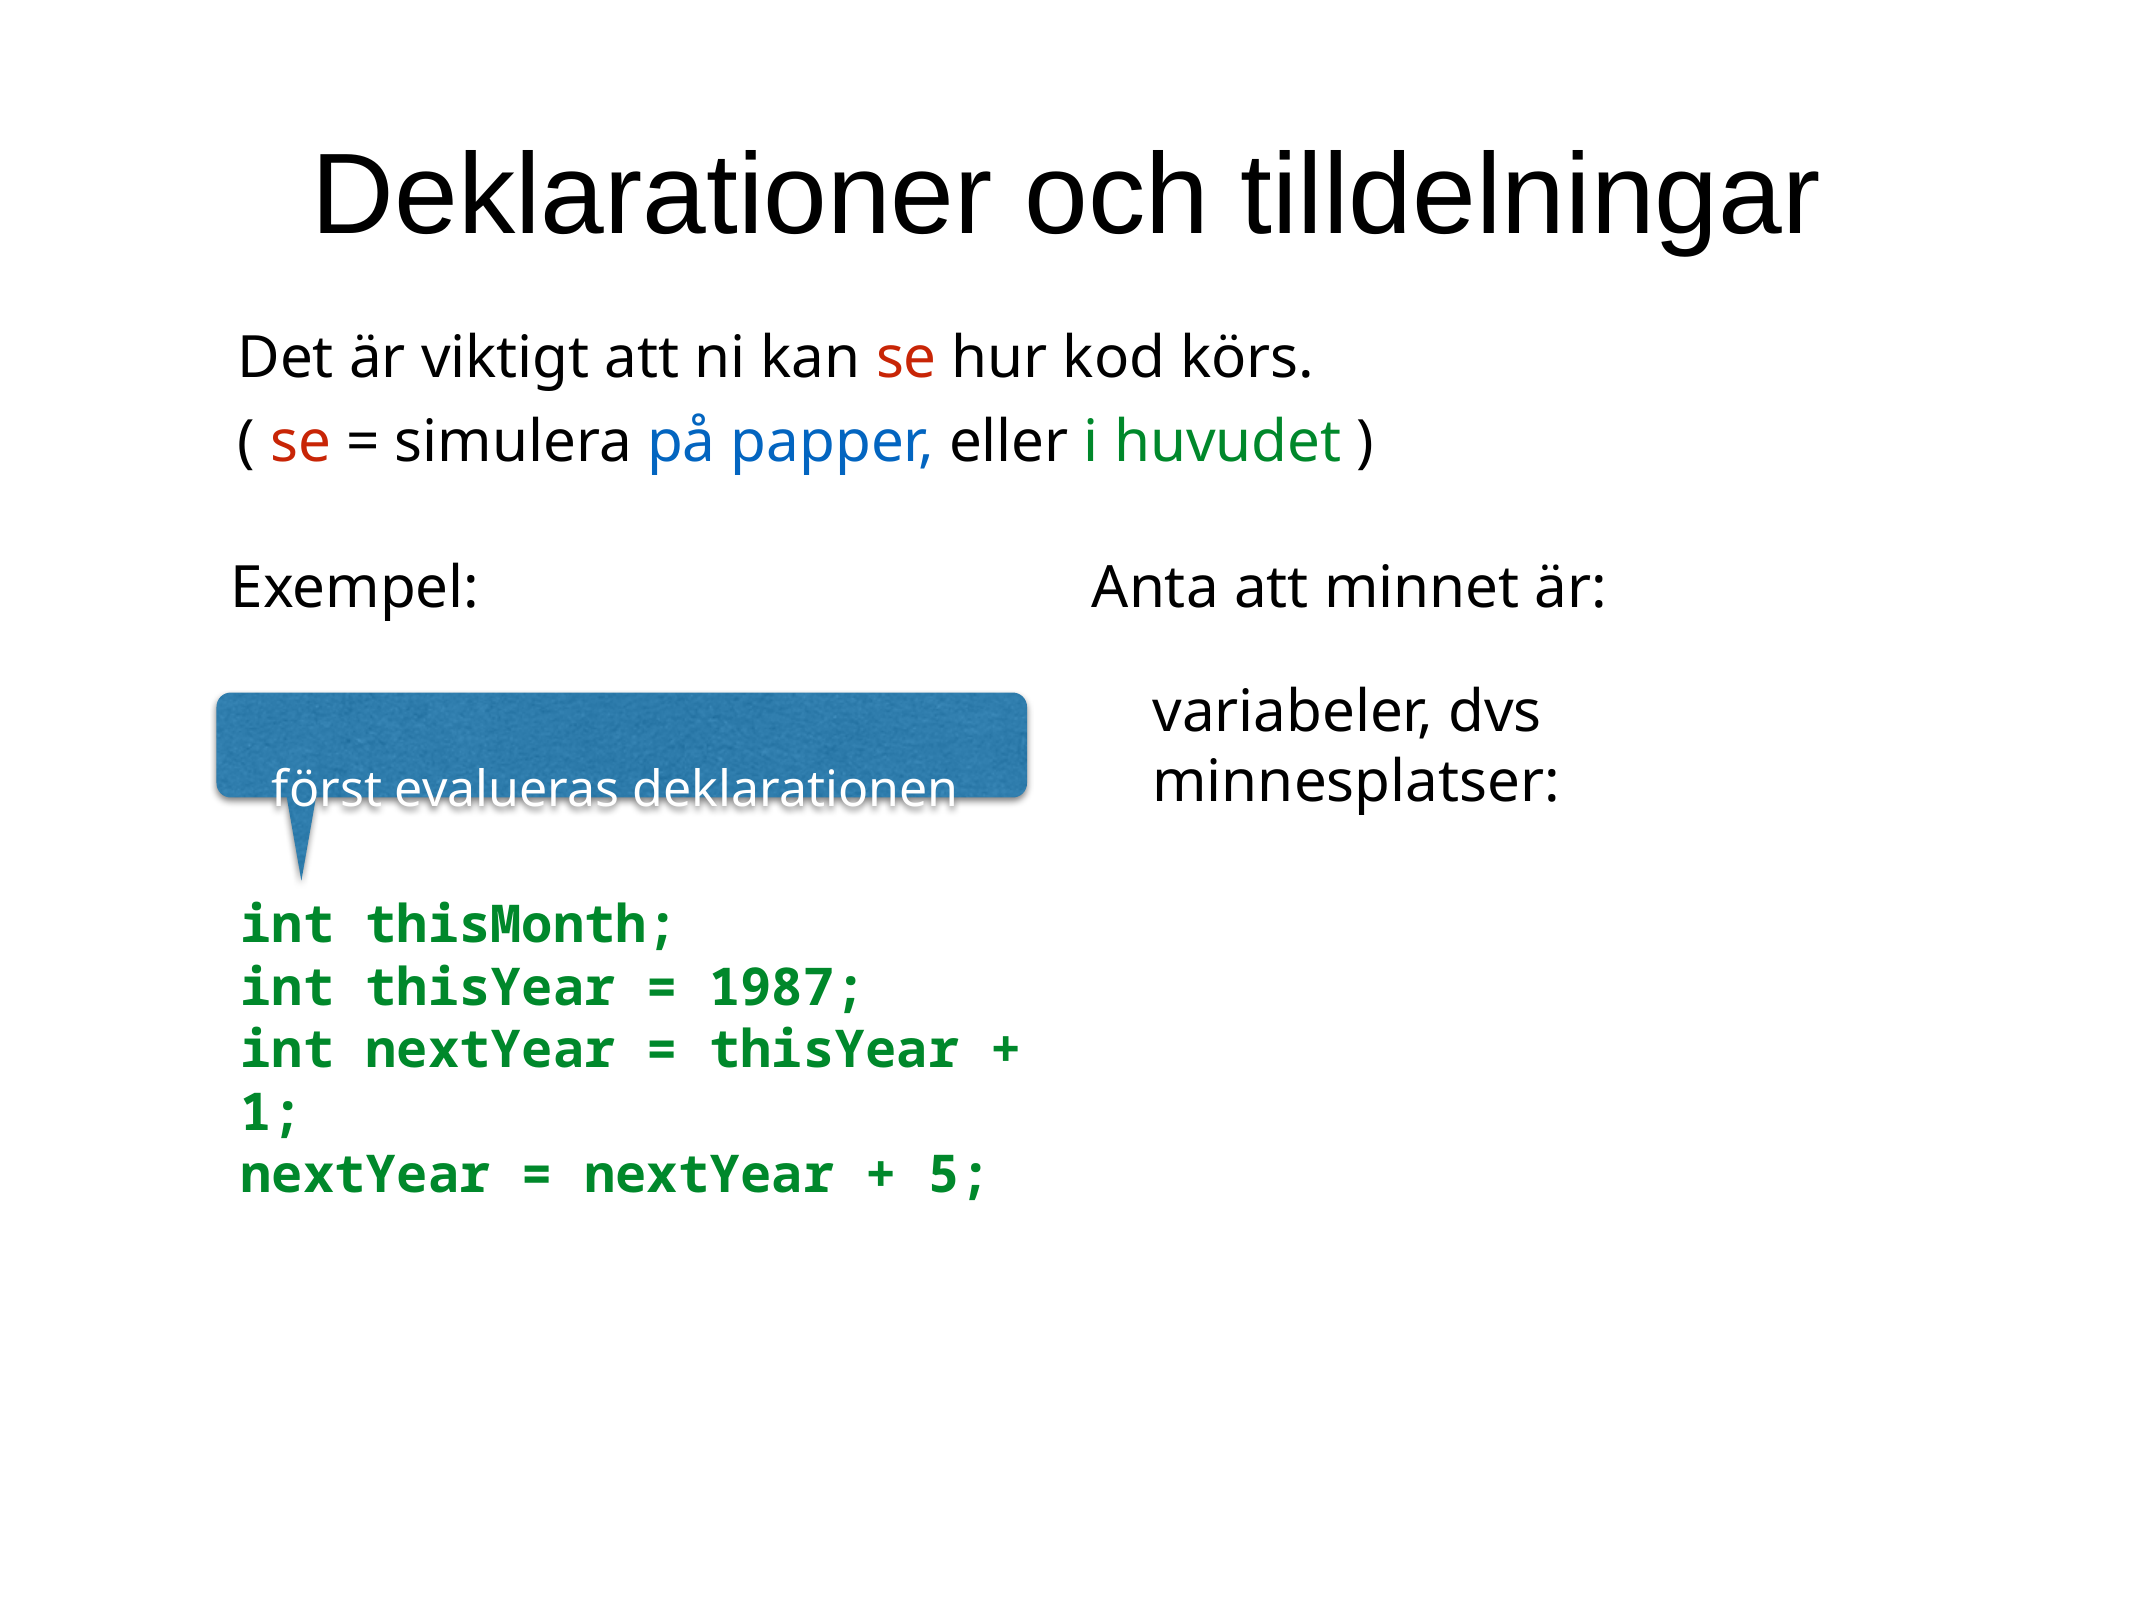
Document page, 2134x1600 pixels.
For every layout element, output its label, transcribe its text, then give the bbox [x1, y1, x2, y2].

text_box Deklarationer och tilldelningar [10, 10, 2123, 365]
text_box ( se = simulera på papper, eller i huvudet ) [237, 402, 1729, 473]
text_box först evalueras deklarationen [216, 693, 225, 797]
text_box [230, 548, 2134, 1141]
text_box Det är viktigt att ni kan se hur kod körs. [237, 319, 1729, 390]
